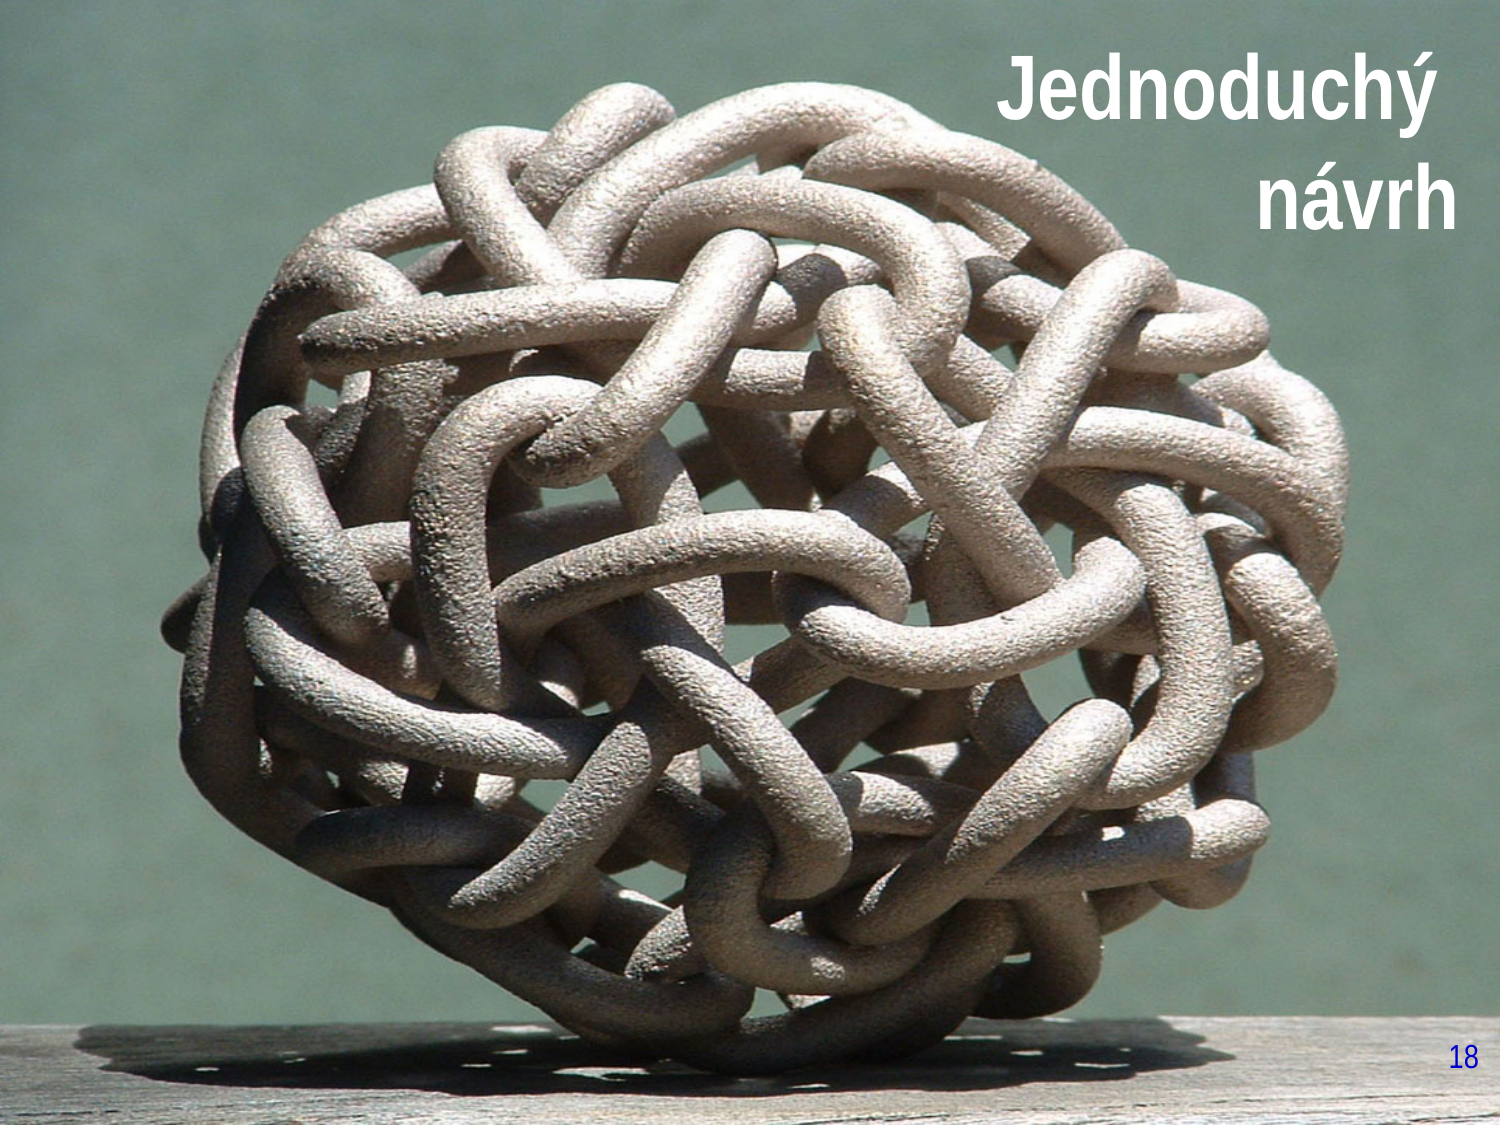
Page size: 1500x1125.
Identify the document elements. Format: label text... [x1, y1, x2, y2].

picture [0, 0, 1500, 1125]
slide_number 18 [1403, 1027, 1495, 1107]
title Jednoduchý návrh [774, 62, 1476, 213]
